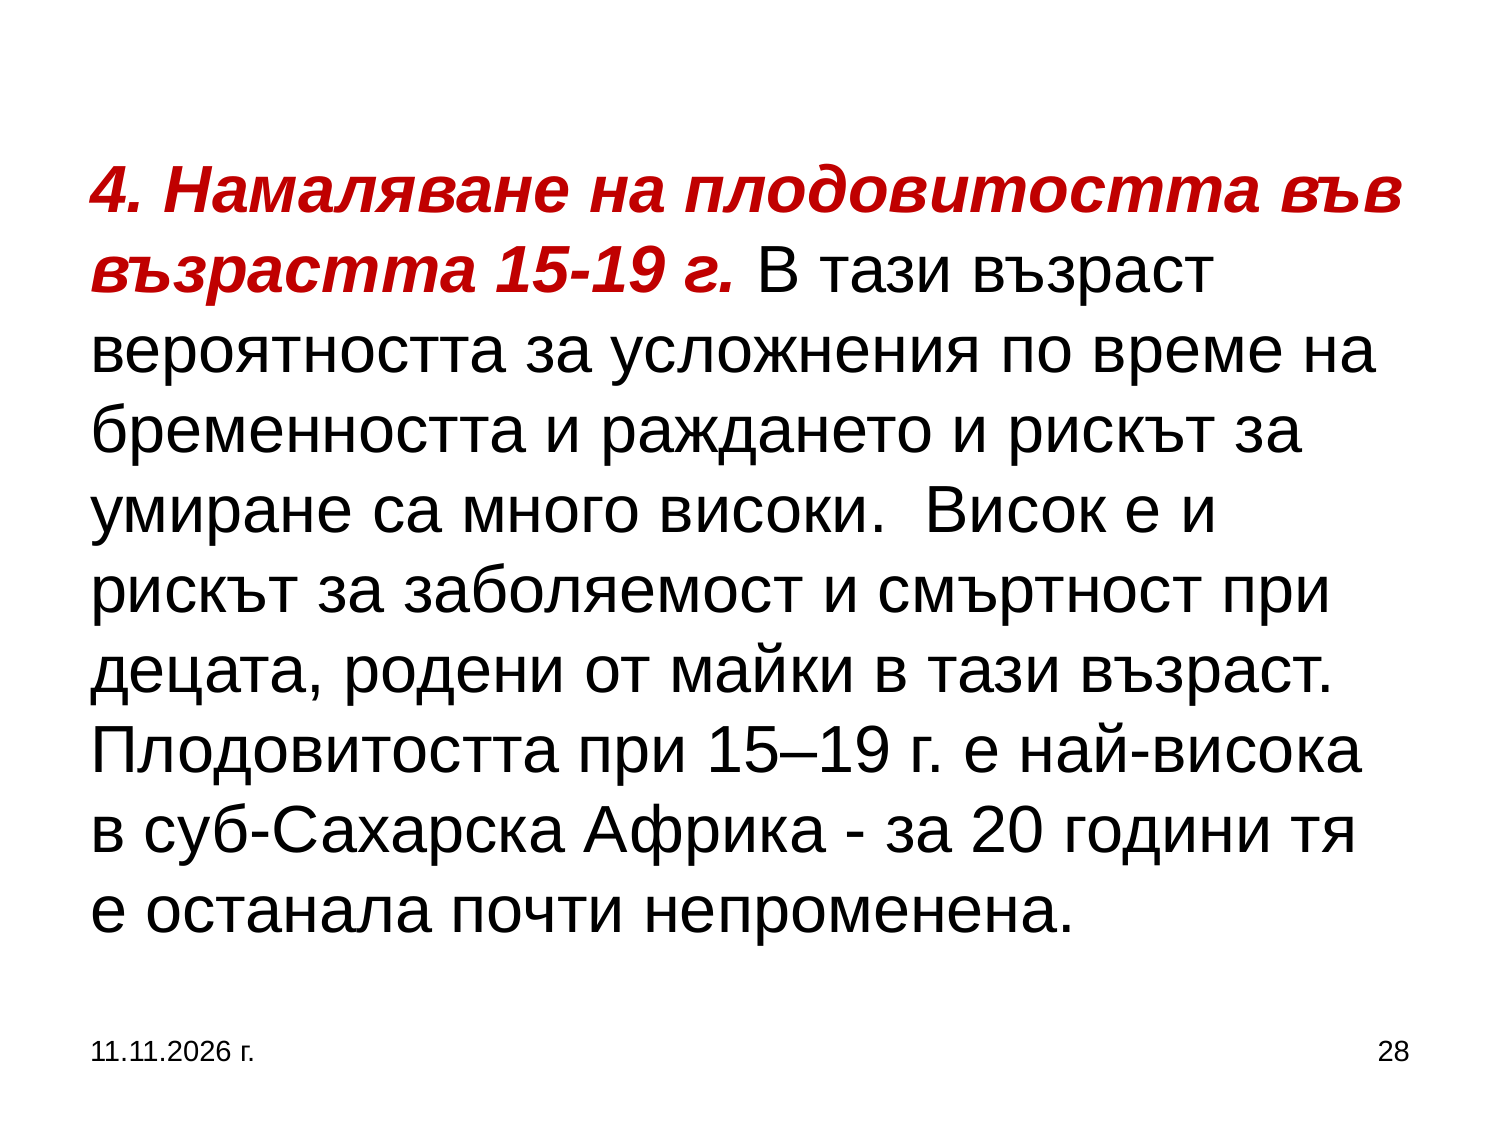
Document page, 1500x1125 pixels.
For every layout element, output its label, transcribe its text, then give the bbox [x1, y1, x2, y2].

title 4. Намаляване на плодовитостта във възрастта 15-19 г. В тази възраст вероятността за усложнения по време на бременността и раждането и рискът за умиране са много високи. Висок е и рискът за заболяемост и смъртност при децата, родени от майки в тази възраст. Плодовитостта при 15–19 г. е най-висока в суб-Сахарска Африка - за 20 години тя е останала почти непроменена. [75, 45, 1425, 1047]
slide_number 28 [1074, 1047, 1425, 1103]
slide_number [75, 1024, 425, 1103]
